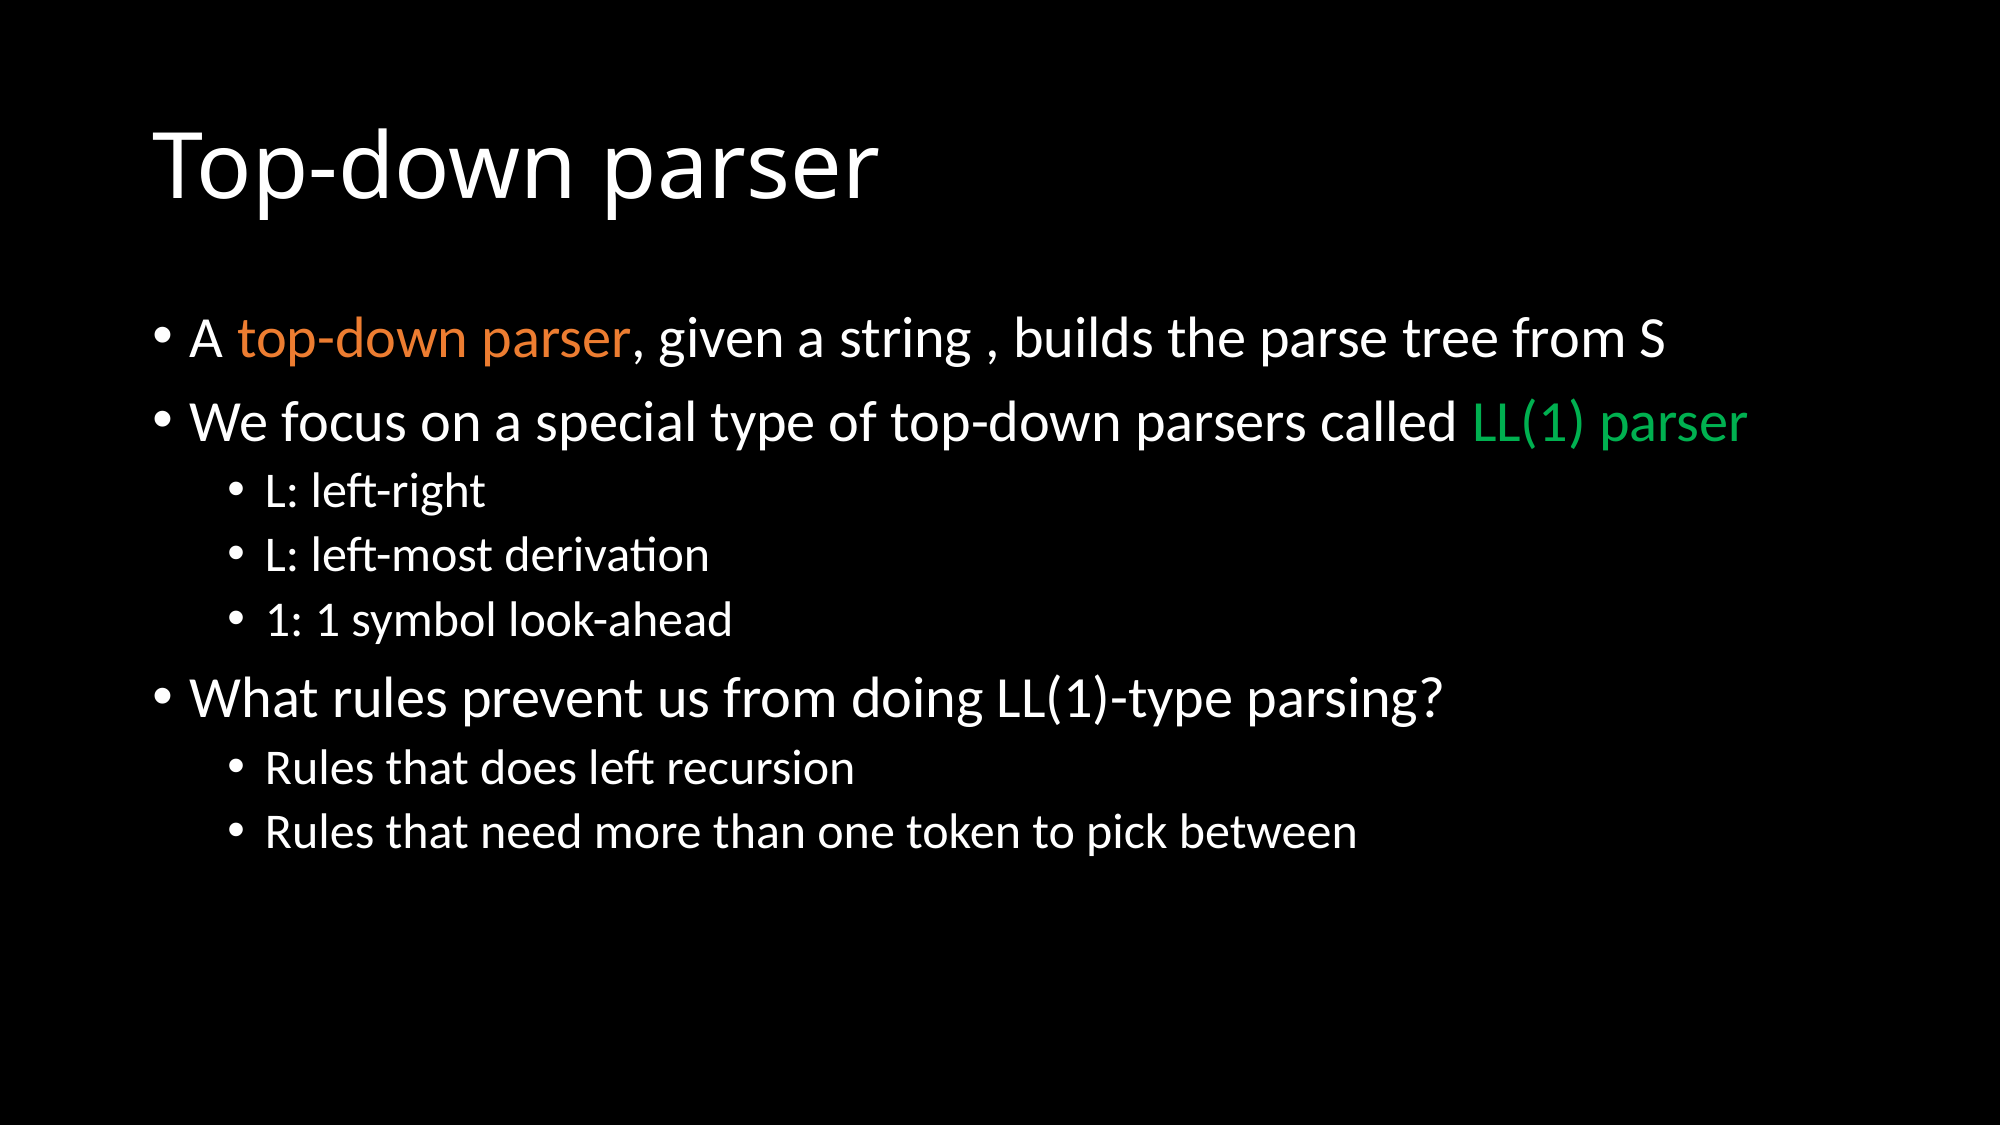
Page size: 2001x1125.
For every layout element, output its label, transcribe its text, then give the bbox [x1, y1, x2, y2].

title Top-down parser [137, 59, 1863, 278]
